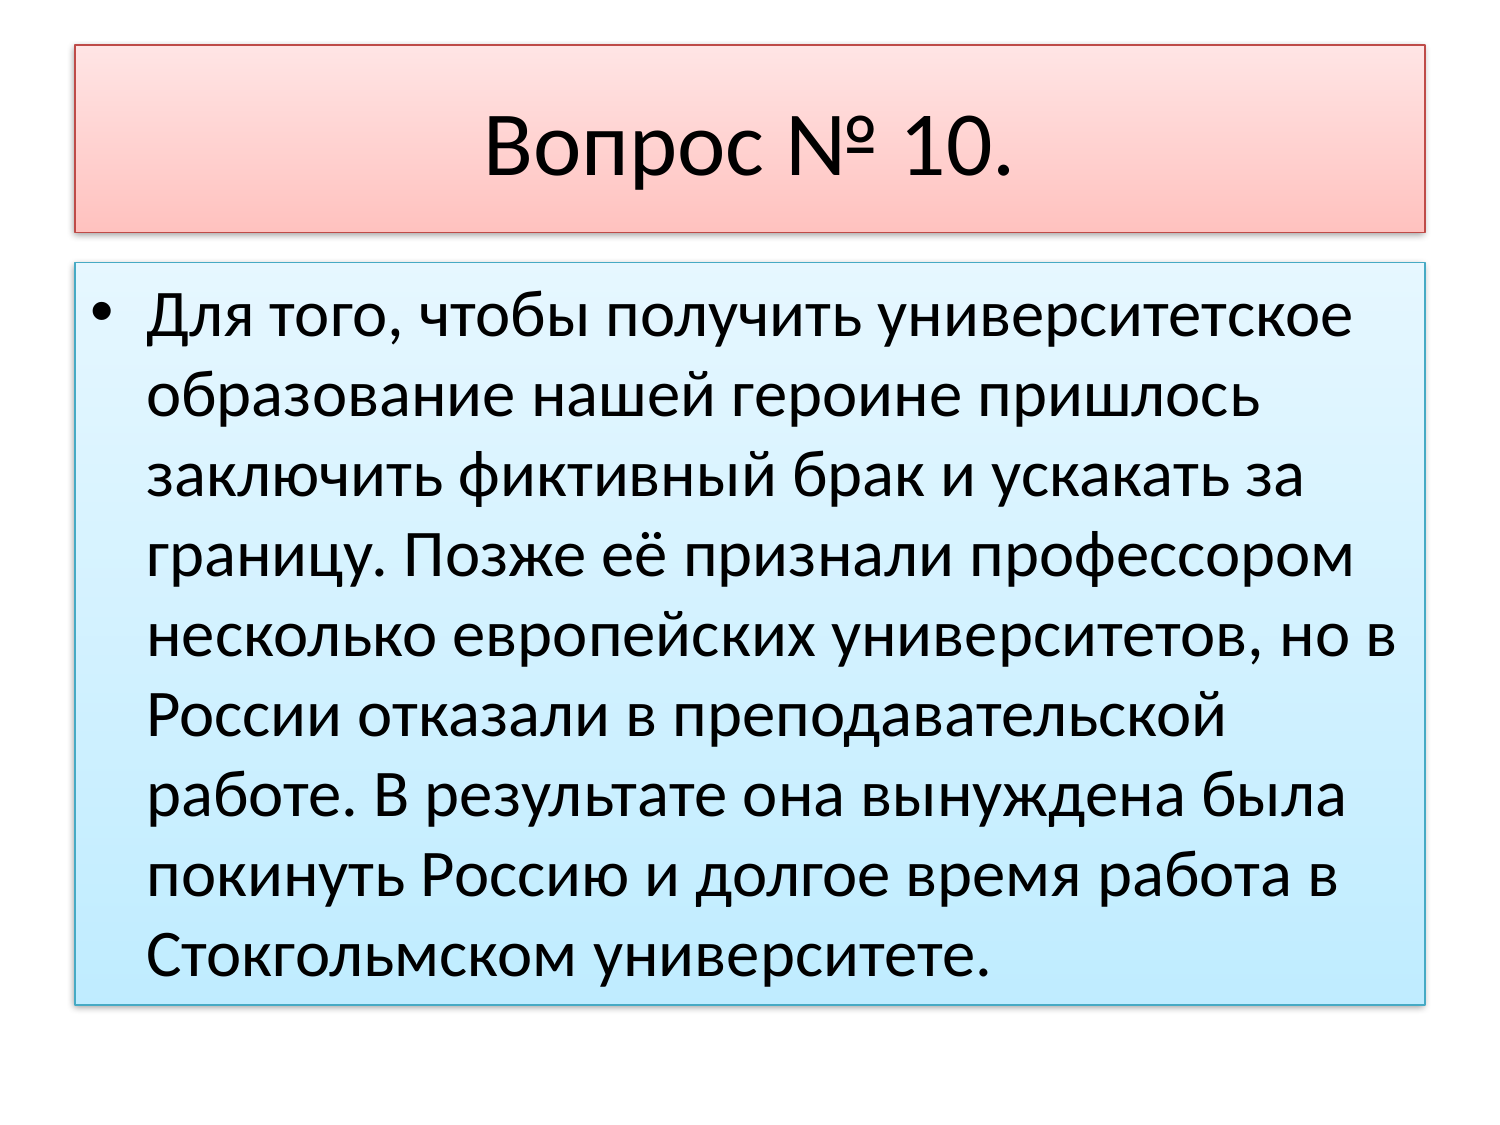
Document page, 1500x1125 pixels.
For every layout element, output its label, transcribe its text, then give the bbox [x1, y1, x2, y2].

title Вопрос № 10. [74, 44, 1426, 233]
list Для того, чтобы получить университетское образование нашей героине пришлось заключить фиктивный брак и ускакать за границу. Позже её признали профессором несколько европейских университетов, но в России отказали в преподавательской работе. В результате она вынуждена была покинуть Россию и долгое время работа в Стокгольмском университете. [74, 262, 1426, 1006]
